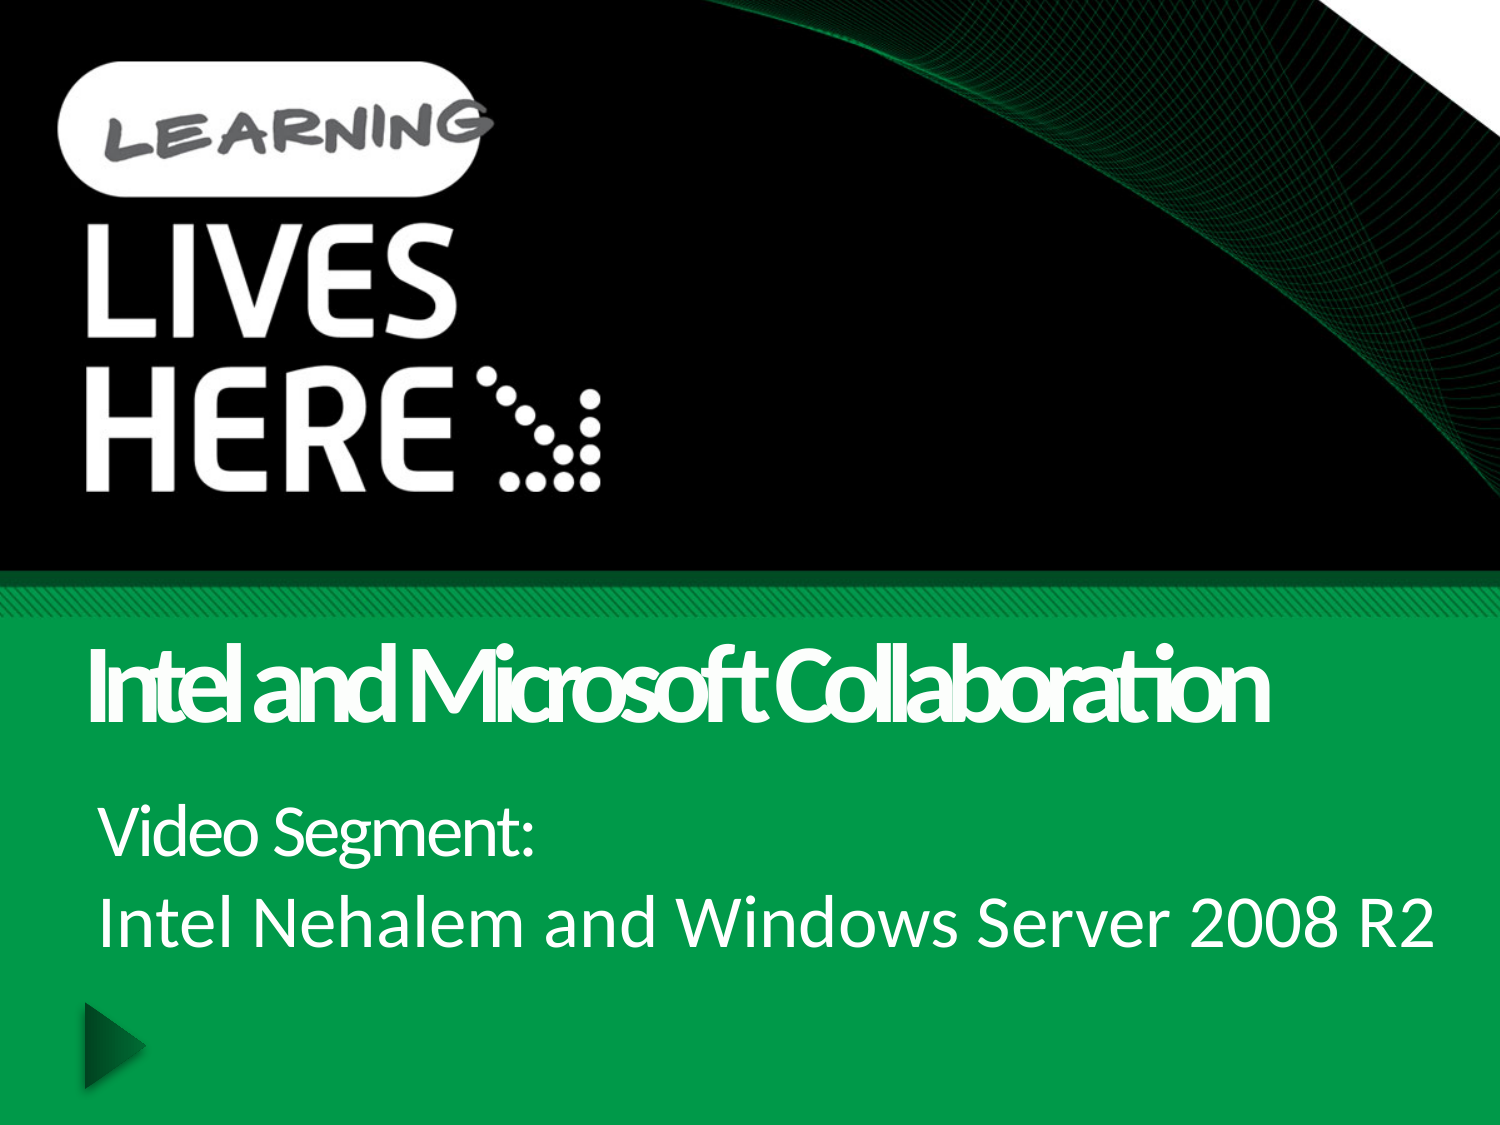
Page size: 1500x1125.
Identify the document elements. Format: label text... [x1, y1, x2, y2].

title Video Segment: [97, 791, 1354, 882]
picture [0, 0, 1500, 1125]
subtitle Intel Nehalem and Windows Server 2008 R2 [97, 882, 1457, 959]
list Intel and Microsoft Collaboration [83, 625, 1344, 800]
text_box [85, 1002, 146, 1089]
